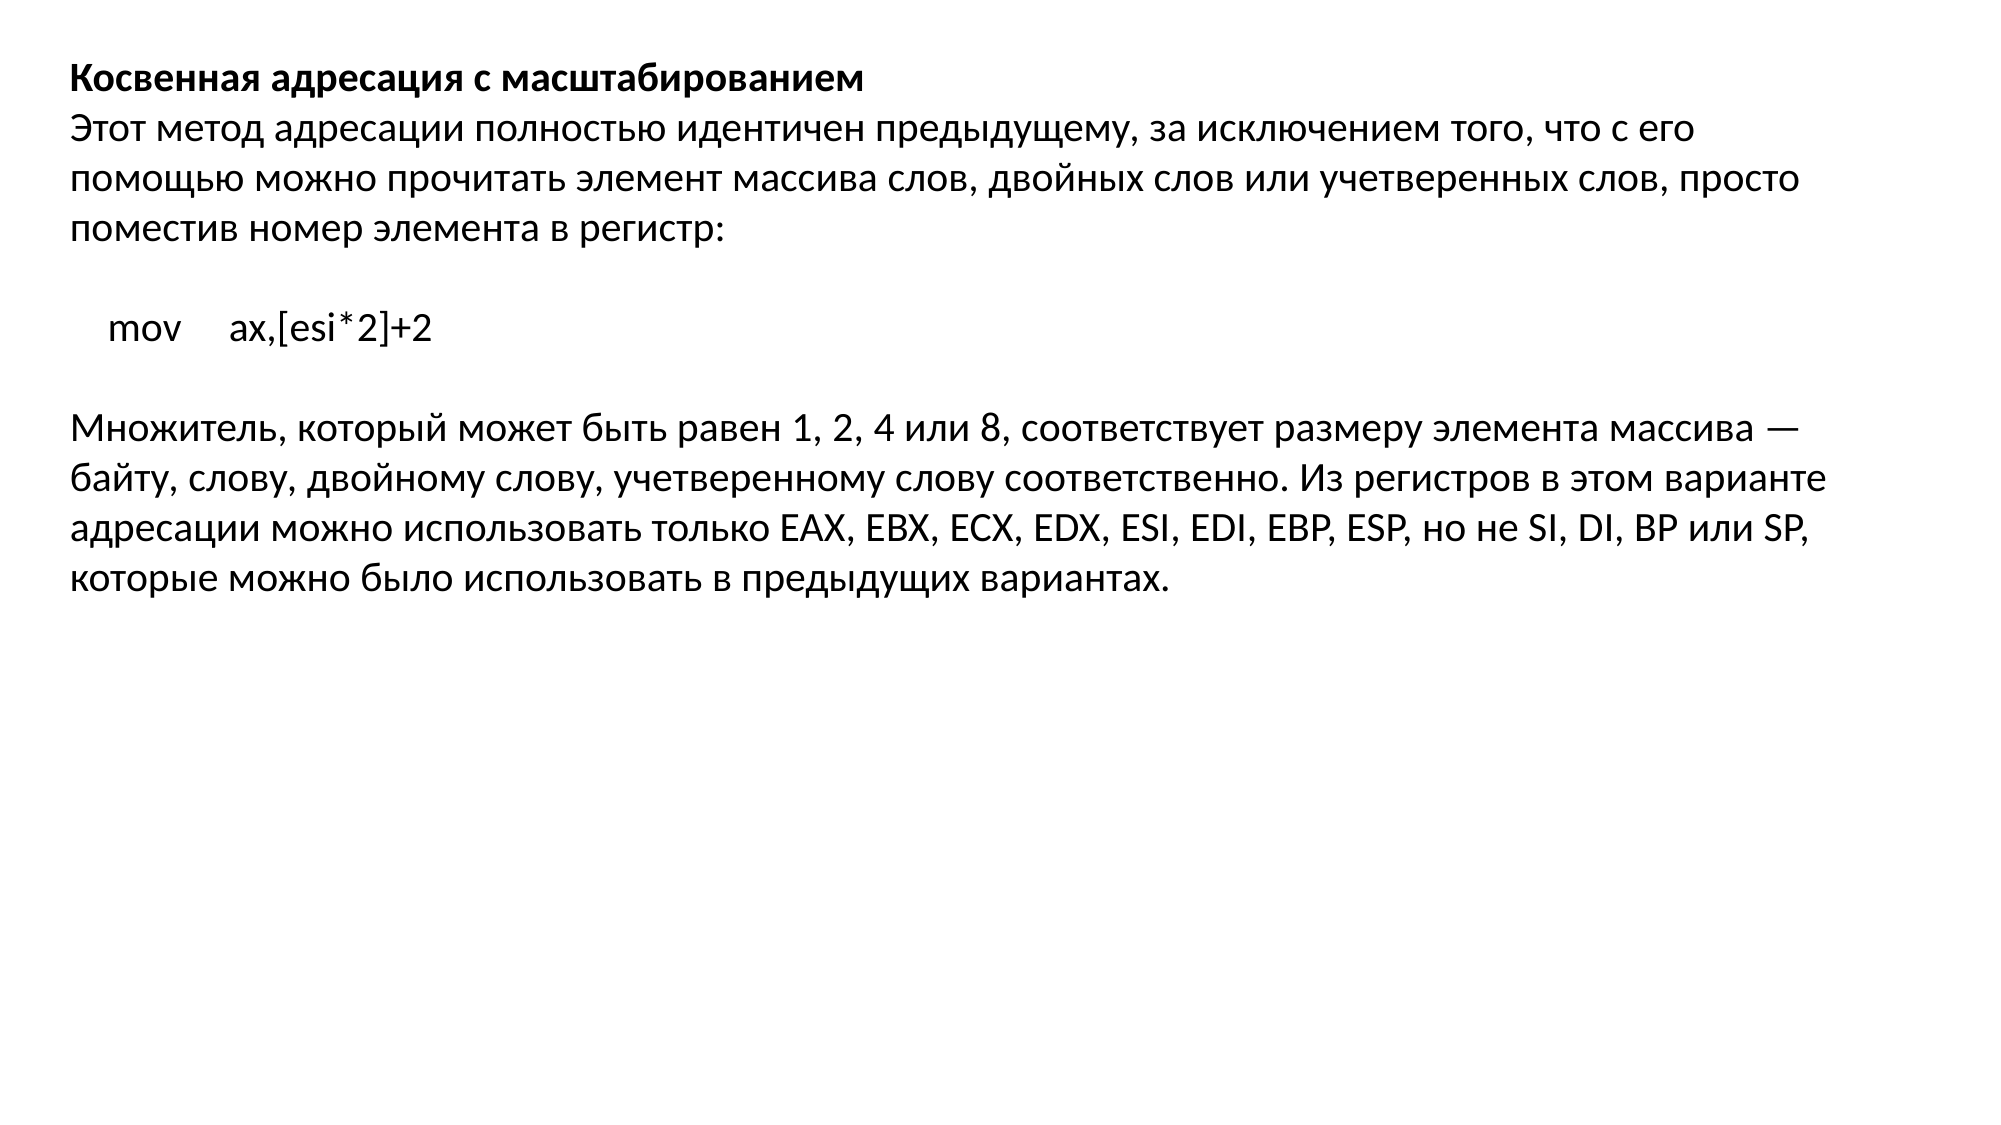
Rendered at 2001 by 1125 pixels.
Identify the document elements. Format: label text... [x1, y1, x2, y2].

text_box Косвенная адресация с масштабированием Этот метод адресации полностью идентичен предыдущему, за исключением того, что с его помощью можно прочитать элемент массива слов, двойных слов или учетверенных слов, просто поместив номер элемента в регистр: mov ax,[esi*2]+2 Множитель, который может быть равен 1, 2, 4 или 8, соответствует размеру элемента массива — байту, слову, двойному слову, учетверенному слову соответственно. Из регистров в этом варианте адресации можно использовать только EAX, EBX, ECX, EDX, ESI, EDI, EBP, ESP, но не SI, DI, BP или SP, которые можно было использовать в предыдущих вариантах. [54, 42, 1877, 608]
